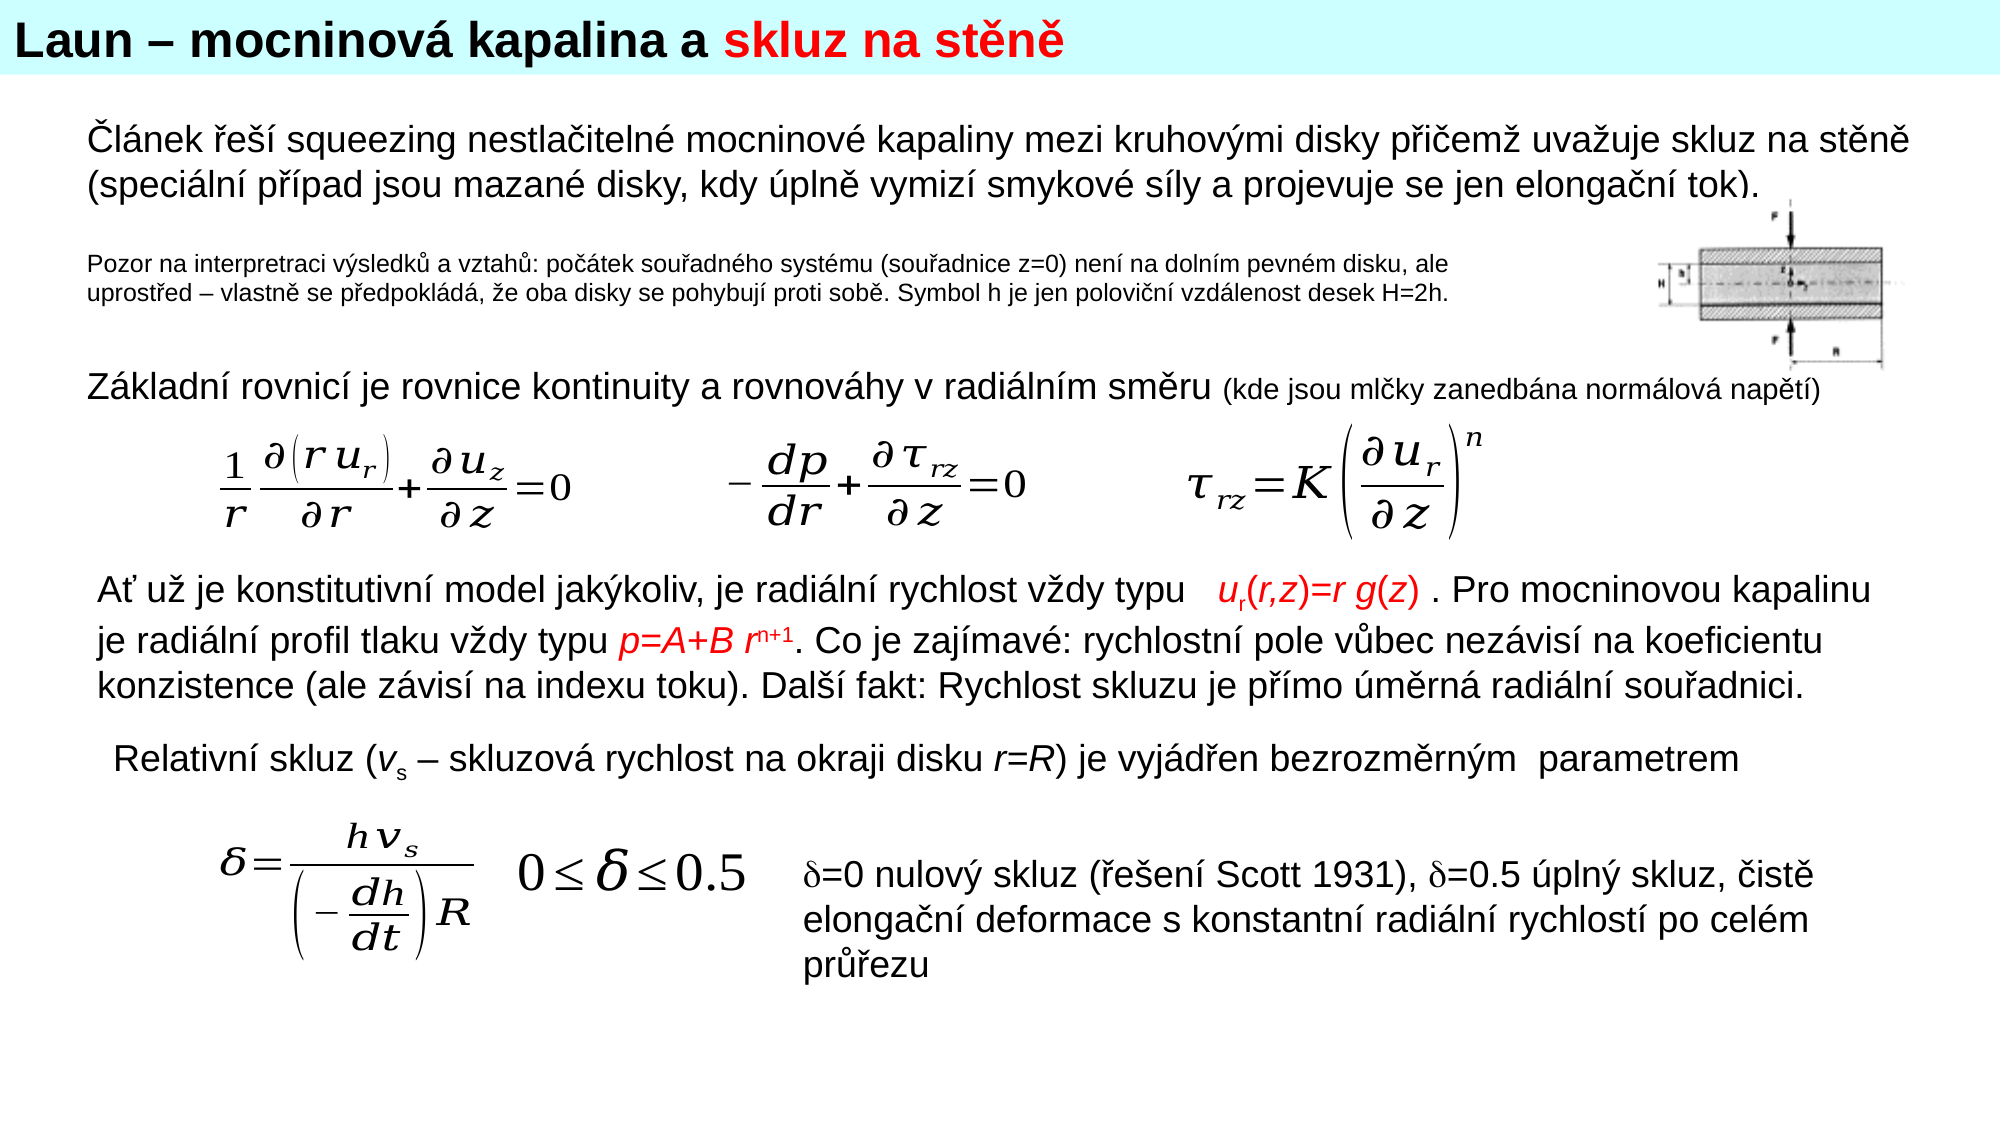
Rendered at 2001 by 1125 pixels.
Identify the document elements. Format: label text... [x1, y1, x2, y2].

text_box =0 nulový skluz (řešení Scott 1931), =0.5 úplný skluz, čistě elongační deformace s konstantní radiální rychlostí po celém průřezu [788, 842, 1936, 993]
picture [1657, 198, 1905, 371]
text_box Ať už je konstitutivní model jakýkoliv, je radiální rychlost vždy typu ur(r,z)=r g(z) . Pro mocninovou kapalinu je radiální profil tlaku vždy typu p=A+B rn+1. Co je zajímavé: rychlostní pole vůbec nezávisí na koeficientu konzistence (ale závisí na indexu toku). Další fakt: Rychlost skluzu je přímo úměrná radiální souřadnici. [82, 557, 1905, 714]
text_box Pozor na interpretraci výsledků a vztahů: počátek souřadného systému (souřadnice z=0) není na dolním pevném disku, ale uprostřed – vlastně se předpokládá, že oba disky se pohybují proti sobě. Symbol h je jen poloviční vzdálenost desek H=2h. [72, 239, 1580, 315]
text_box Základní rovnicí je rovnice kontinuity a rovnováhy v radiálním směru (kde jsou mlčky zanedbána normálová napětí) [72, 354, 1962, 415]
text_box Článek řeší squeezing nestlačitelné mocninové kapaliny mezi kruhovými disky přičemž uvažuje skluz na stěně (speciální případ jsou mazané disky, kdy úplně vymizí smykové síly a projevuje se jen elongační tok). [72, 107, 1936, 213]
text_box Relativní skluz (vs – skluzová rychlost na okraji disku r=R) je vyjádřen bezrozměrným parametrem [98, 726, 1905, 793]
text_box Laun – mocninová kapalina a skluz na stěně [0, 0, 2000, 75]
